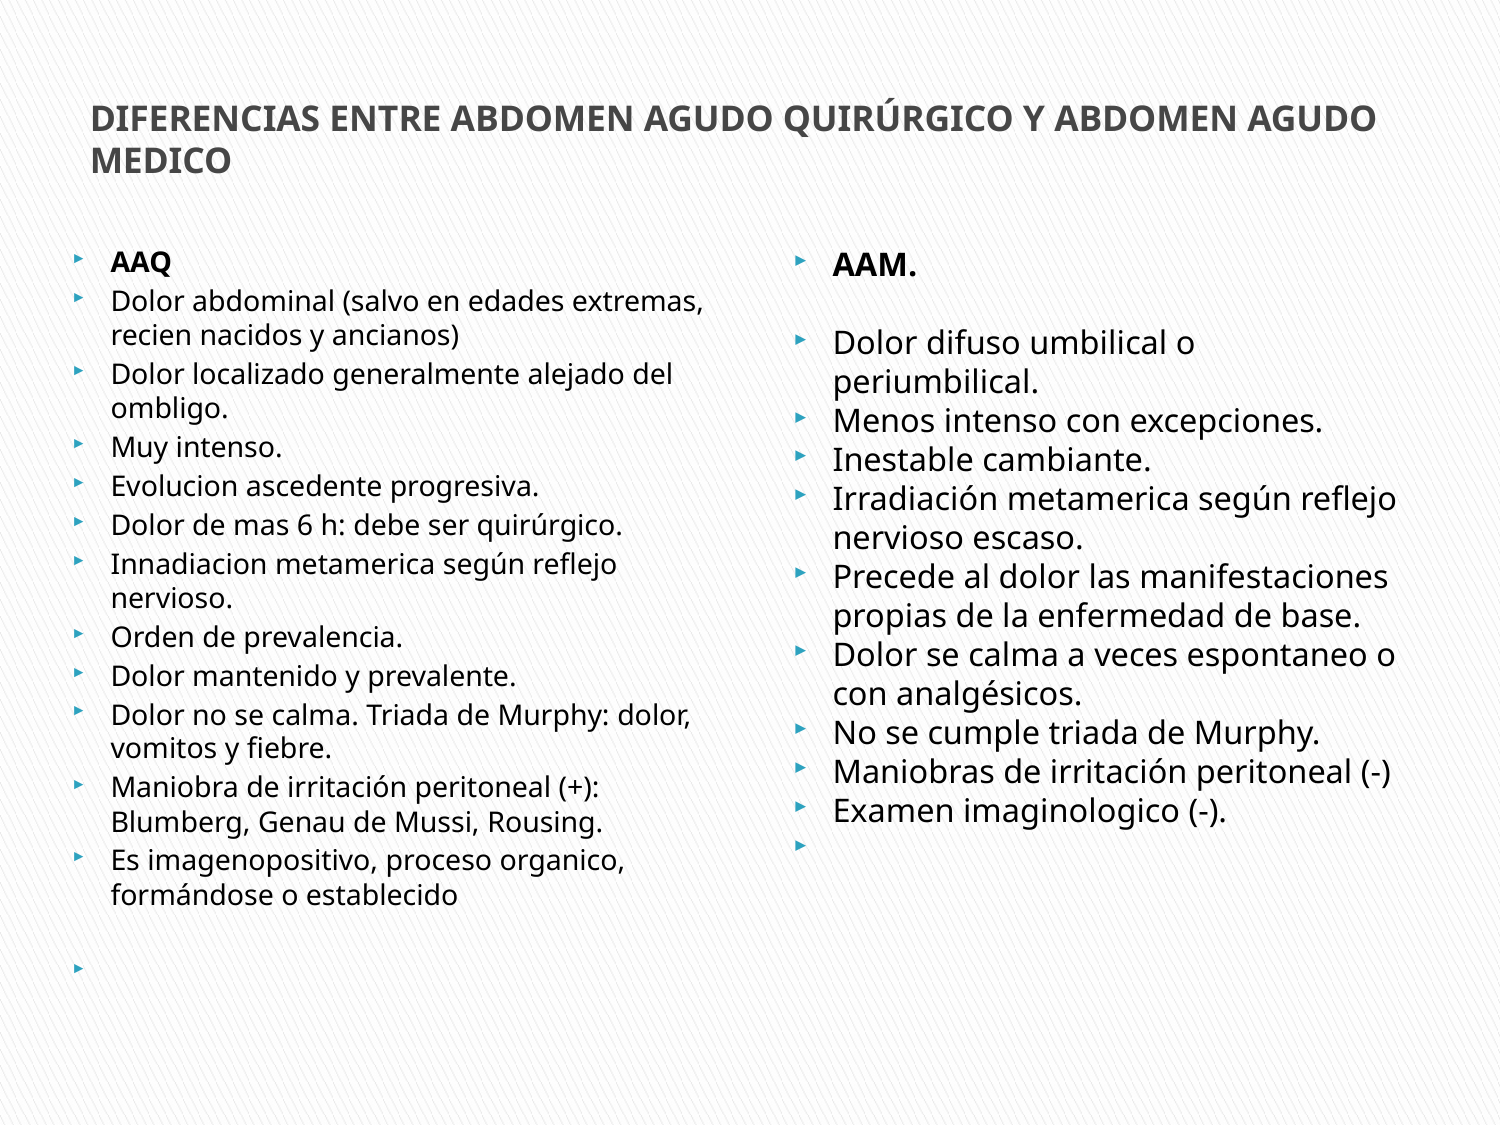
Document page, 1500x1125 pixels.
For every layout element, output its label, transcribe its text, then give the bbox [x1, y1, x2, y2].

list AAQ Dolor abdominal (salvo en edades extremas, recien nacidos y ancianos) Dolor localizado generalmente alejado del ombligo. Muy intenso. Evolucion ascedente progresiva. Dolor de mas 6 h: debe ser quirúrgico. Innadiacion metamerica según reflejo nervioso. Orden de prevalencia. Dolor mantenido y prevalente. Dolor no se calma. Triada de Murphy: dolor, vomitos y fiebre. Maniobra de irritación peritoneal (+): Blumberg, Genau de Mussi, Rousing. Es imagenopositivo, proceso organico, formándose o establecido [41, 236, 738, 1000]
title DIFERENCIAS ENTRE ABDOMEN AGUDO QUIRÚRGICO Y ABDOMEN AGUDO MEDICO [75, 44, 1425, 233]
list AAM. Dolor difuso umbilical o periumbilical. Menos intenso con excepciones. Inestable cambiante. Irradiación metamerica según reflejo nervioso escaso. Precede al dolor las manifestaciones propias de la enfermedad de base. Dolor se calma a veces espontaneo o con analgésicos. No se cumple triada de Murphy. Maniobras de irritación peritoneal (-) Examen imaginologico (-). [761, 236, 1425, 884]
